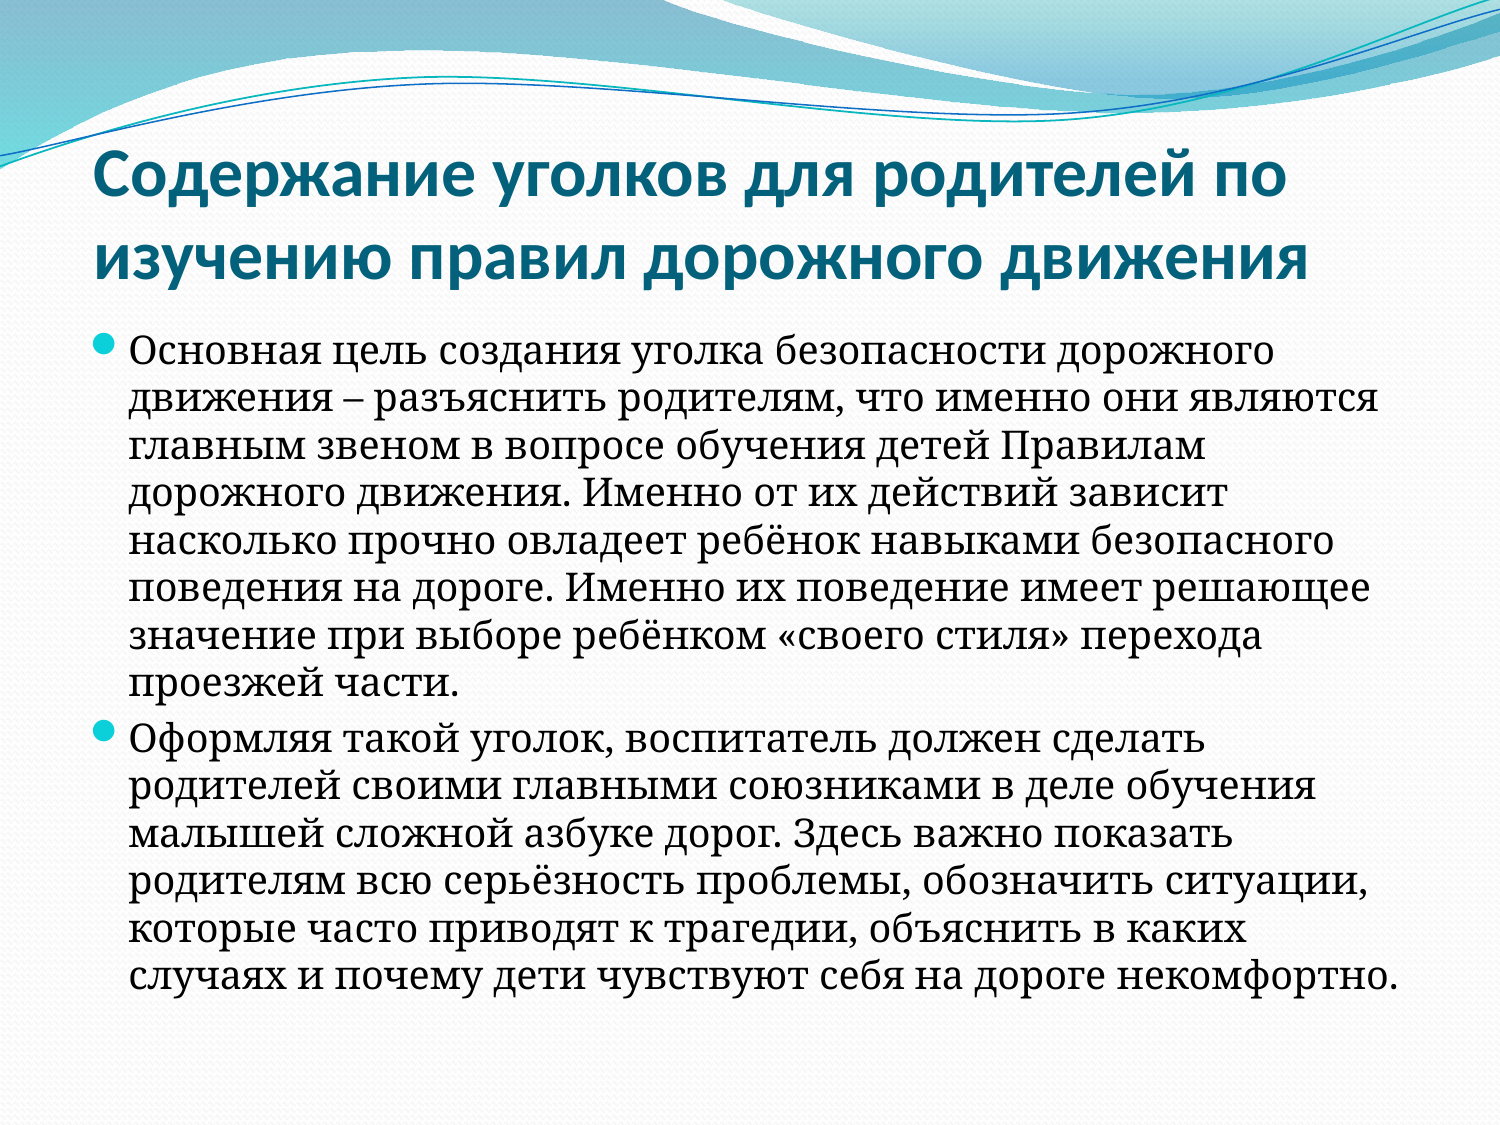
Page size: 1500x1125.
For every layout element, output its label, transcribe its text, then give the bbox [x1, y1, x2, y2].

title Содержание уголков для родителей по изучению правил дорожного движения [93, 117, 1425, 317]
list Основная цель создания уголка безопасности дорожного движения – разъяснить родителям, что именно они являются главным звеном в вопросе обучения детей Правилам дорожного движения. Именно от их действий зависит насколько прочно овладеет ребёнок навыками безопасного поведения на дороге. Именно их поведение имеет решающее значение при выборе ребёнком «своего стиля» перехода проезжей части. Оформляя такой уголок, воспитатель должен сделать родителей своими главными союзниками в деле обучения малышей сложной азбуке дорог. Здесь важно показать родителям всю серьёзность проблемы, обозначить ситуации, которые часто приводят к трагедии, объяснить в каких случаях и почему дети чувствуют себя на дороге некомфортно. [75, 317, 1425, 1038]
